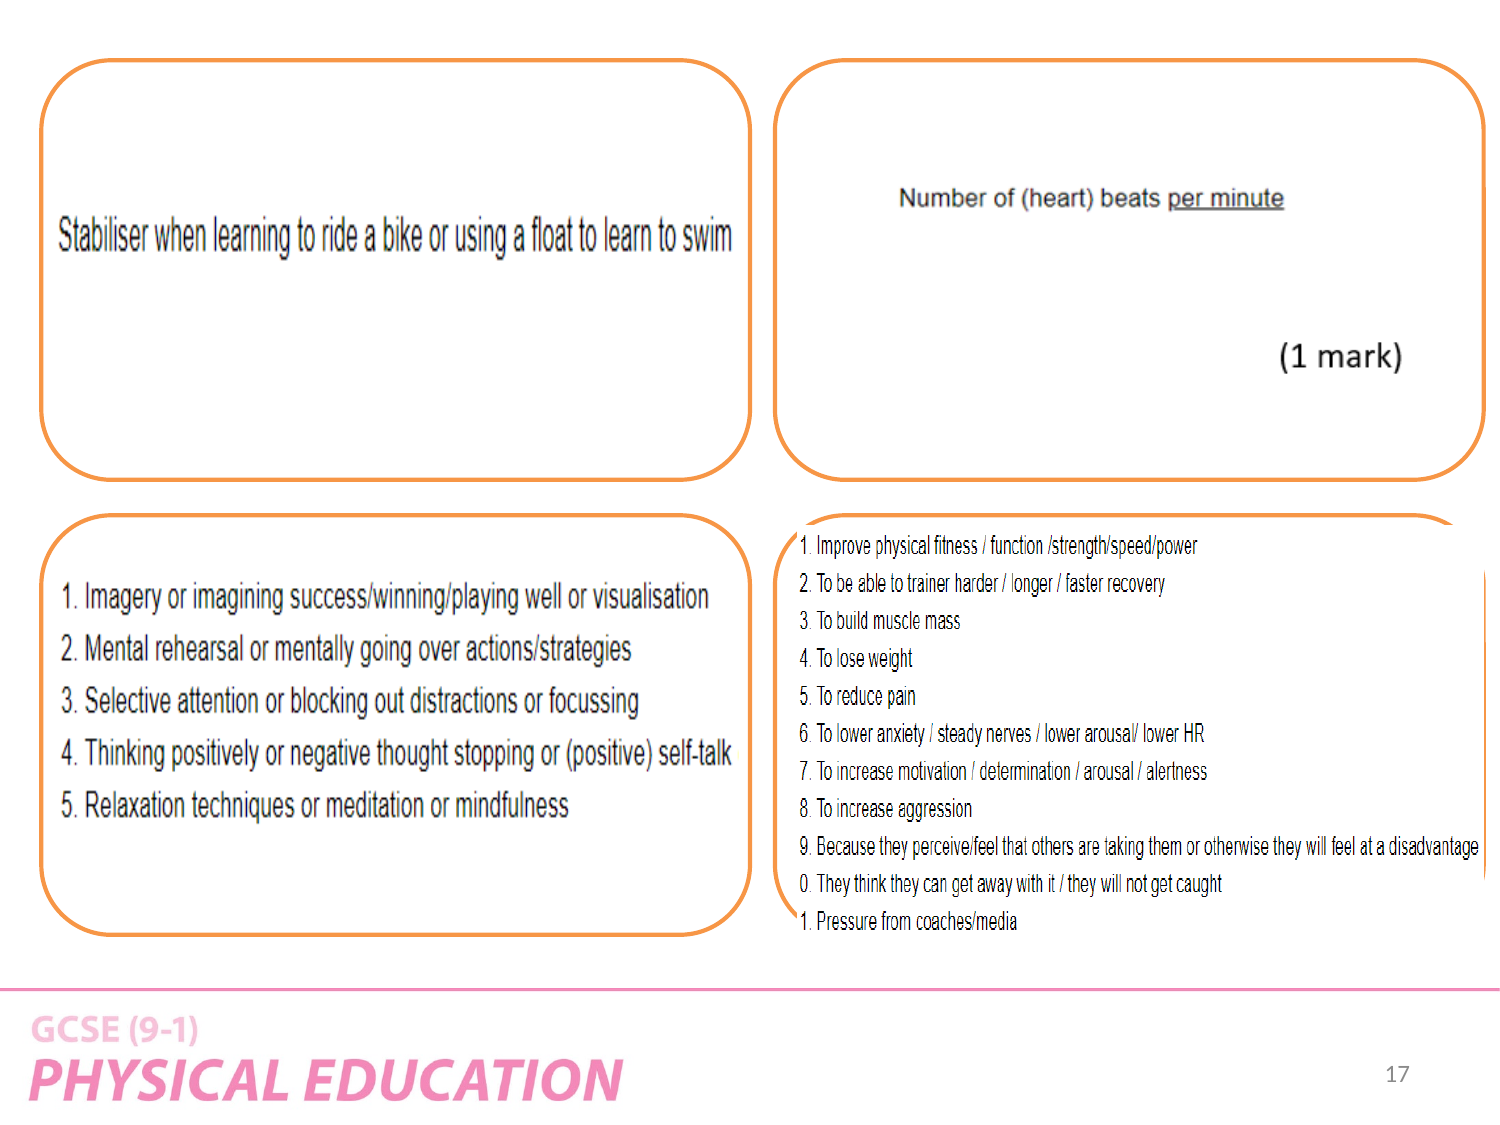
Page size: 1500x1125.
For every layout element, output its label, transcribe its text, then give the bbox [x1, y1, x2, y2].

picture [57, 574, 739, 847]
picture [0, 988, 1500, 1125]
picture [796, 524, 1484, 943]
picture [52, 194, 739, 308]
text_box [39, 513, 753, 937]
slide_number 17 [1074, 1042, 1425, 1103]
text_box [772, 537, 791, 913]
text_box [772, 58, 1486, 482]
picture [879, 148, 1420, 433]
text_box [39, 58, 753, 482]
text_box [808, 513, 1451, 523]
